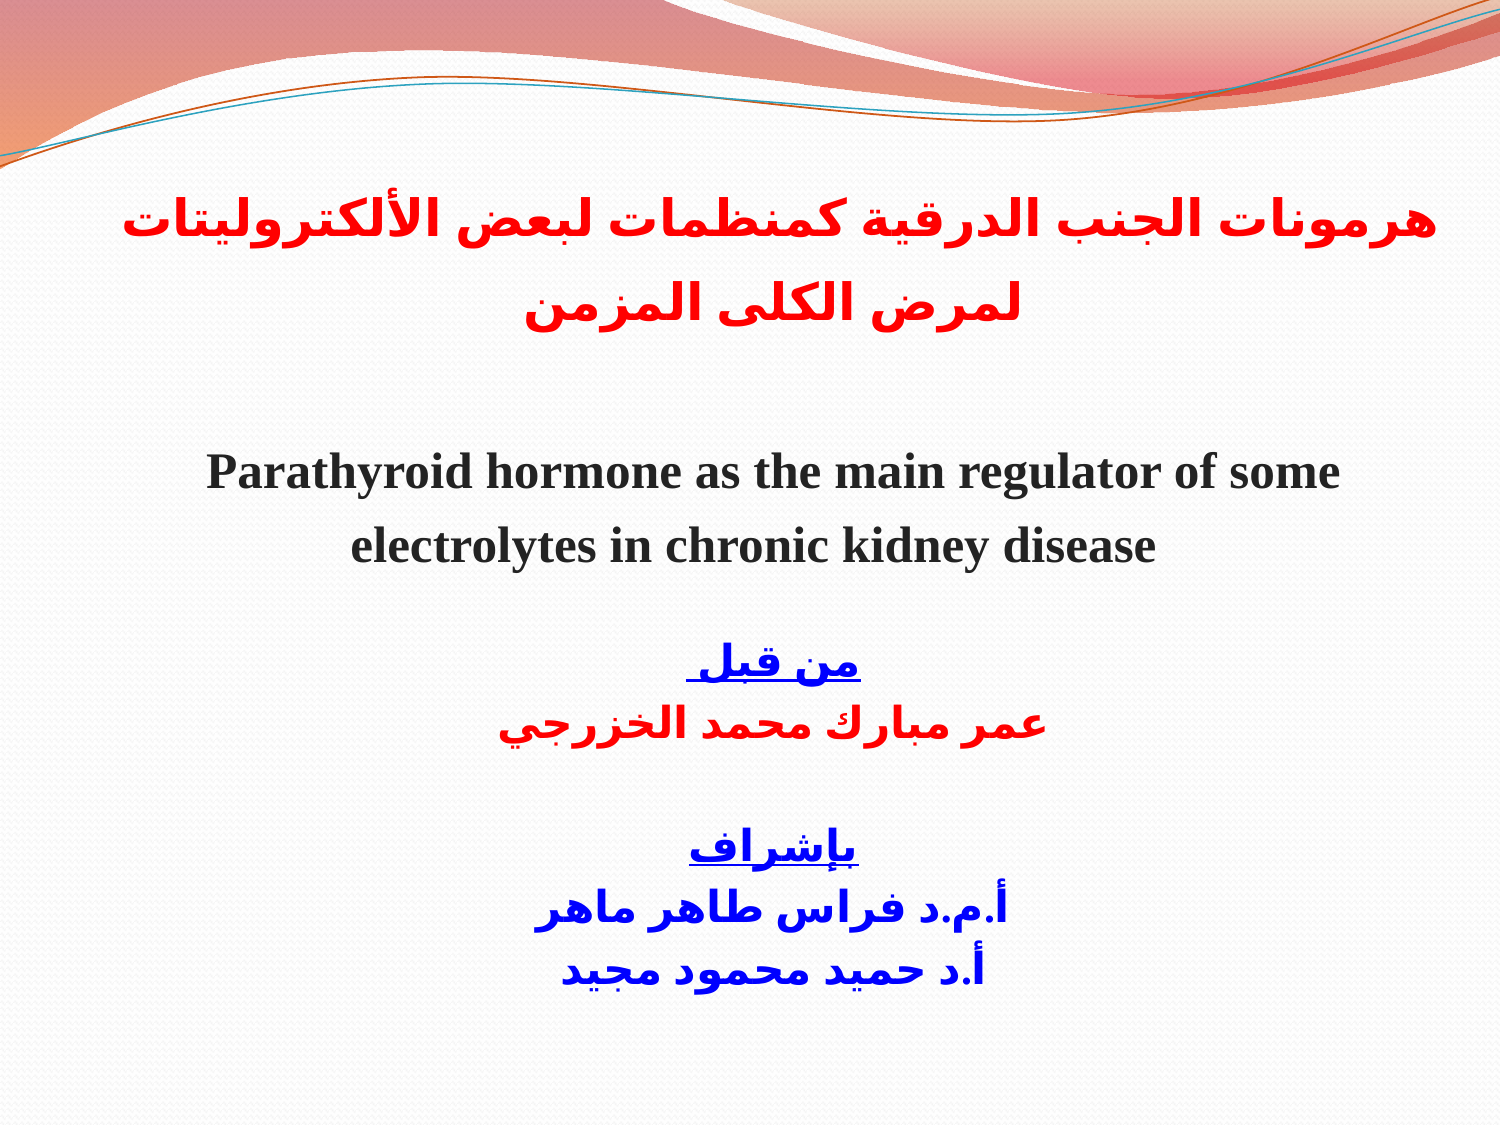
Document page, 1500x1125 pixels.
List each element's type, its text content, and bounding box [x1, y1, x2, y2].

list هرمونات الجنب الدرقية كمنظمات لبعض الألكتروليتات لمرض الكلى المزمن Parathyroid hormone as the main regulator of some electrolytes in chronic kidney disease من قبل عمر مبارك محمد الخزرجي بإشراف أ.م.د فراس طاهر ماهر أ.د حميد محمود مجيد [82, 93, 1466, 1055]
